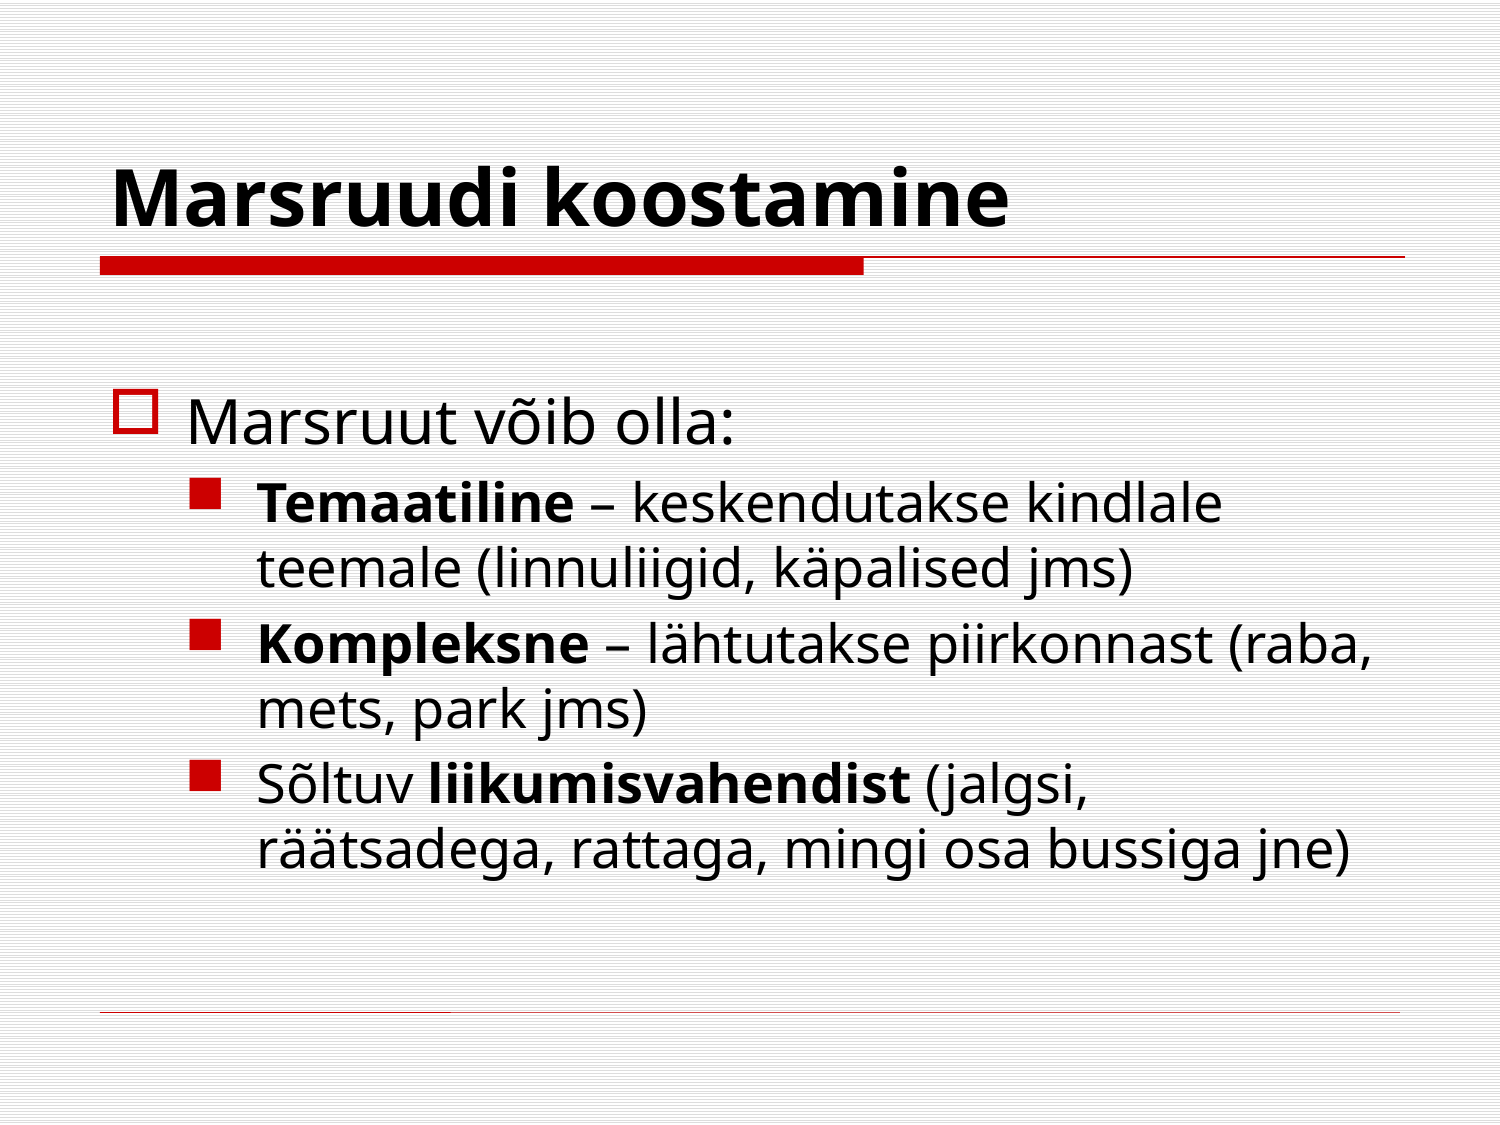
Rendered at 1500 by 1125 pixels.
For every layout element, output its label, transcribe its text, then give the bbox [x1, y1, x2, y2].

title Marsruudi koostamine [94, 50, 1407, 250]
list Marsruut võib olla: Temaatiline – keskendutakse kindlale teemale (linnuliigid, käpalised jms) Kompleksne – lähtutakse piirkonnast (raba, mets, park jms) Sõltuv liikumisvahendist (jalgsi, räätsadega, rattaga, mingi osa bussiga jne) [92, 287, 1406, 988]
